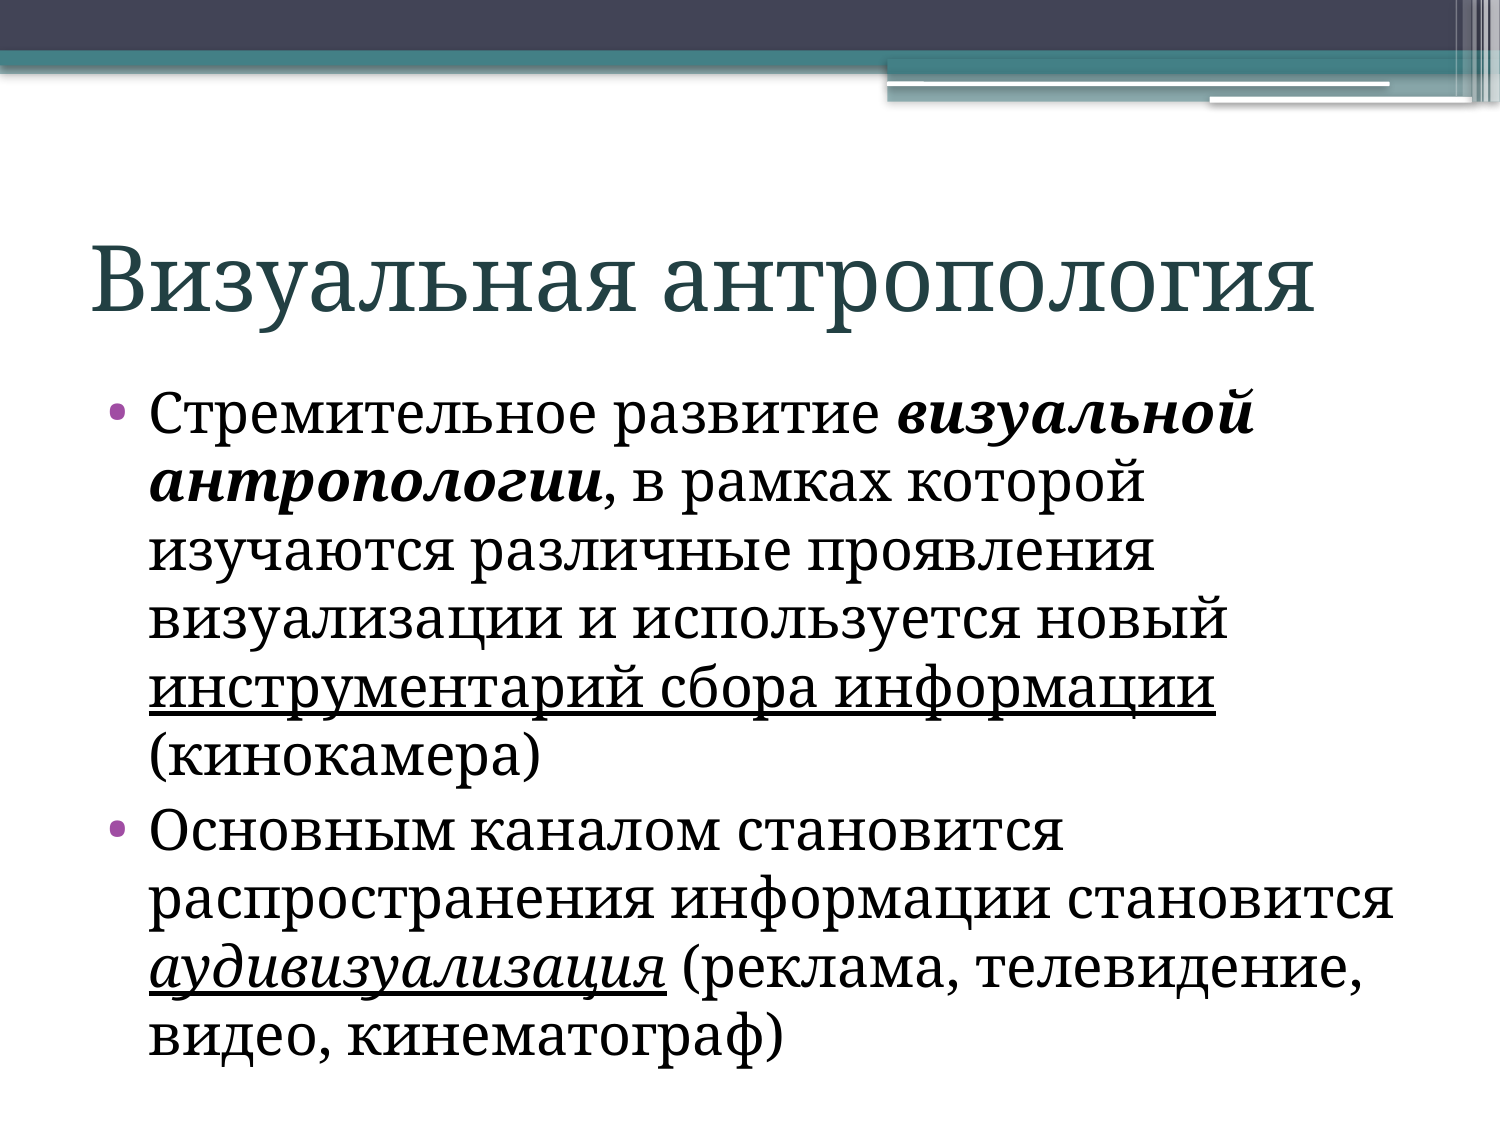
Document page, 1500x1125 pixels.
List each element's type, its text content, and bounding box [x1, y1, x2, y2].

list Стремительное развитие визуальной антропологии, в рамках которой изучаются различные проявления визуализации и используется новый инструментарий сбора информации (кинокамера) Основным каналом становится распространения информации становится аудивизуализация (реклама, телевидение, видео, кинематограф) [75, 368, 1425, 1079]
title Визуальная антропология [75, 187, 1425, 363]
